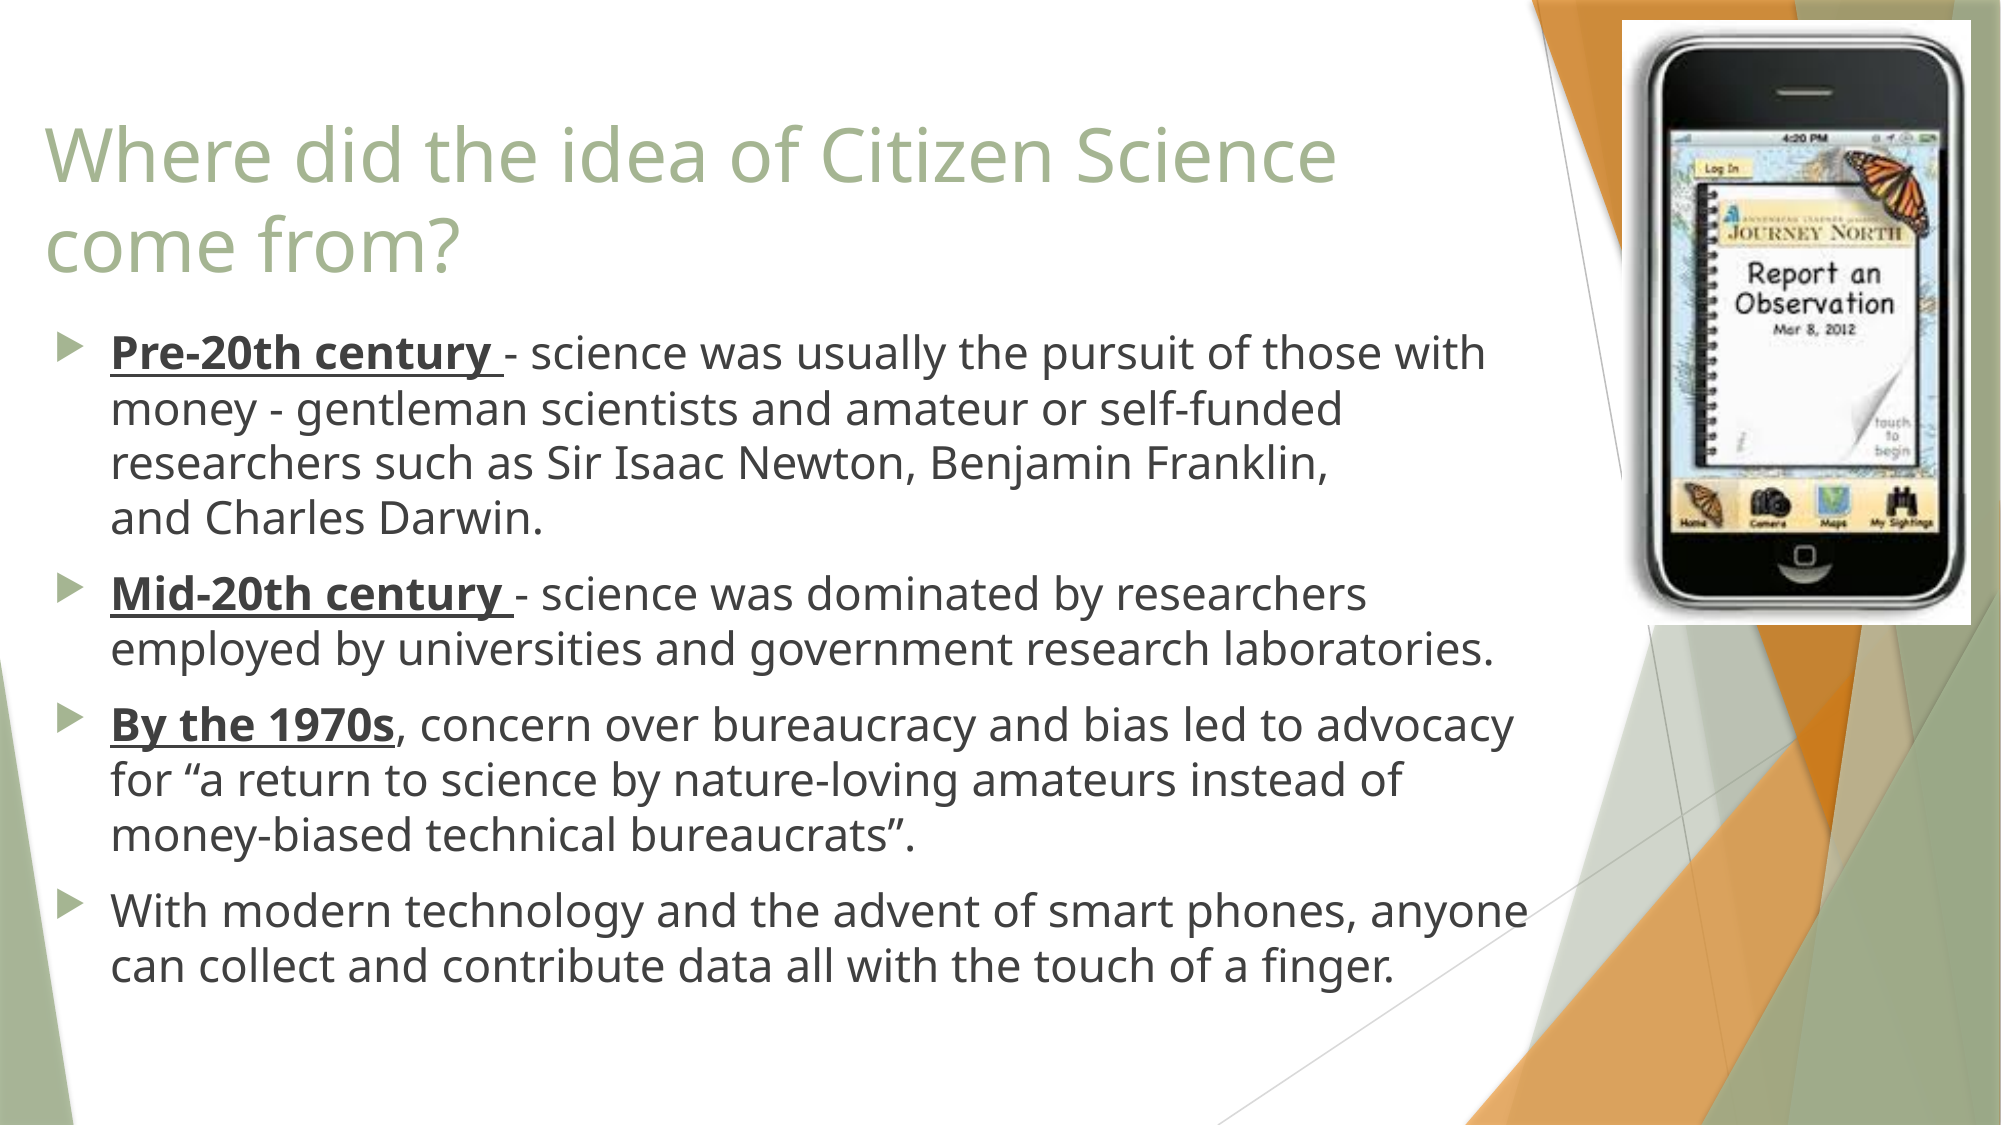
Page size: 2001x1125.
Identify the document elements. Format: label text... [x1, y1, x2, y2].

title Where did the idea of Citizen Science come from? [29, 99, 1522, 317]
picture [1622, 19, 1971, 626]
list Pre-20th century - science was usually the pursuit of those with money - gentleman scientists and amateur or self-funded researchers such as Sir Isaac Newton, Benjamin Franklin, and Charles Darwin. Mid-20th century - science was dominated by researchers employed by universities and government research laboratories. By the 1970s, concern over bureaucracy and bias led to advocacy for “a return to science by nature-loving amateurs instead of money-biased technical bureaucrats”. With modern technology and the advent of smart phones, anyone can collect and contribute data all with the touch of a finger. [38, 316, 1575, 991]
